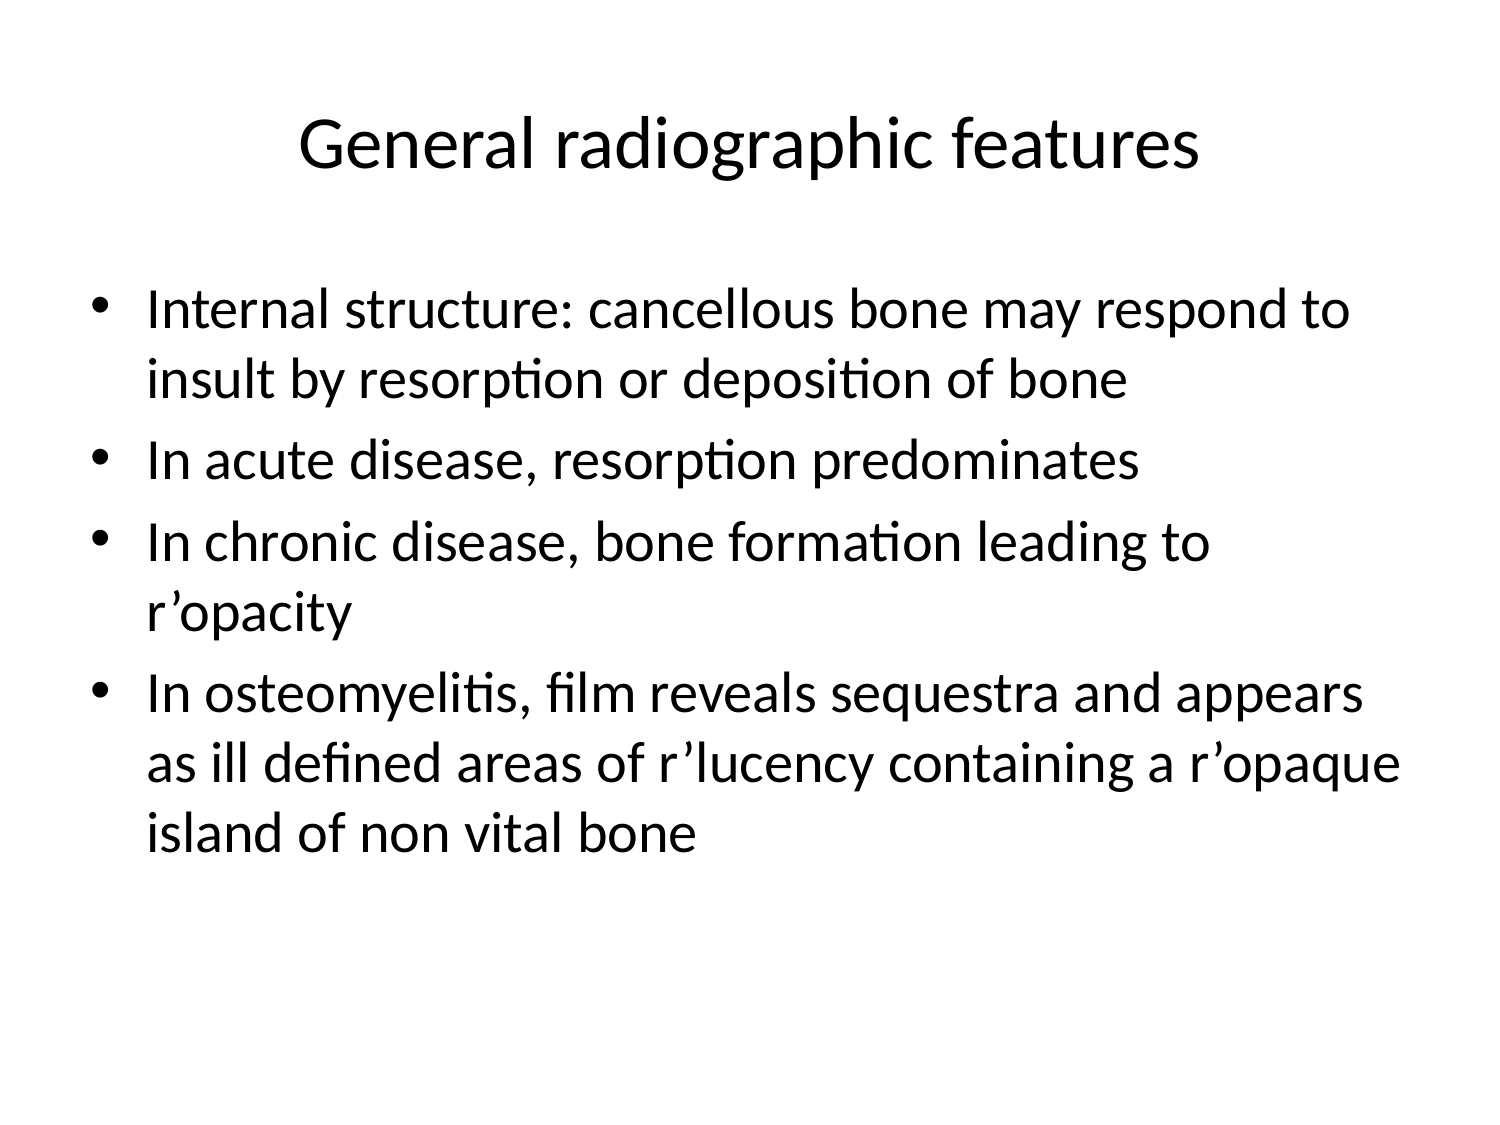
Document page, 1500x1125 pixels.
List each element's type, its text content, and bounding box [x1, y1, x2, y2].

list Internal structure: cancellous bone may respond to insult by resorption or deposition of bone In acute disease, resorption predominates In chronic disease, bone formation leading to r’opacity In osteomyelitis, film reveals sequestra and appears as ill defined areas of r’lucency containing a r’opaque island of non vital bone [75, 262, 1425, 1005]
title General radiographic features [75, 45, 1425, 233]
